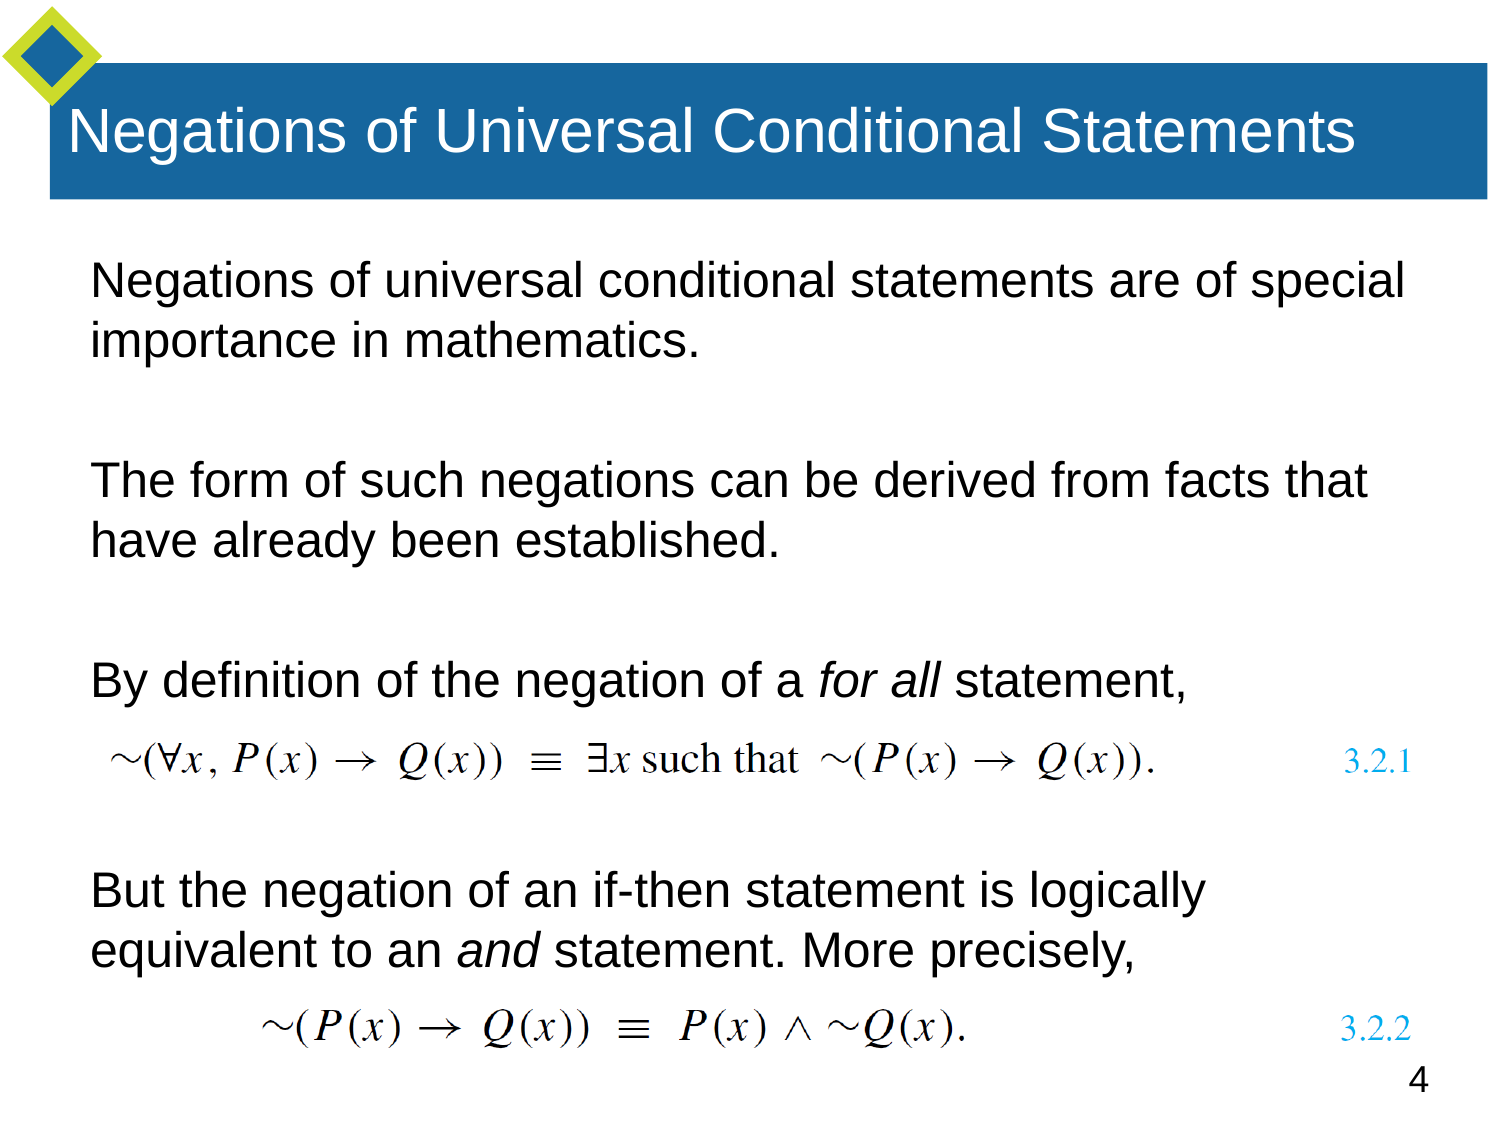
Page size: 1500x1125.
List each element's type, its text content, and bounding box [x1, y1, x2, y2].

list Negations of universal conditional statements are of special importance in mathematics. The form of such negations can be derived from facts that have already been established. By definition of the negation of a for all statement, But the negation of an if-then statement is logically equivalent to an and statement. More precisely, [75, 239, 1425, 1103]
picture [257, 995, 1422, 1050]
picture [99, 724, 1422, 788]
title Negations of Universal Conditional Statements [52, 33, 1403, 221]
